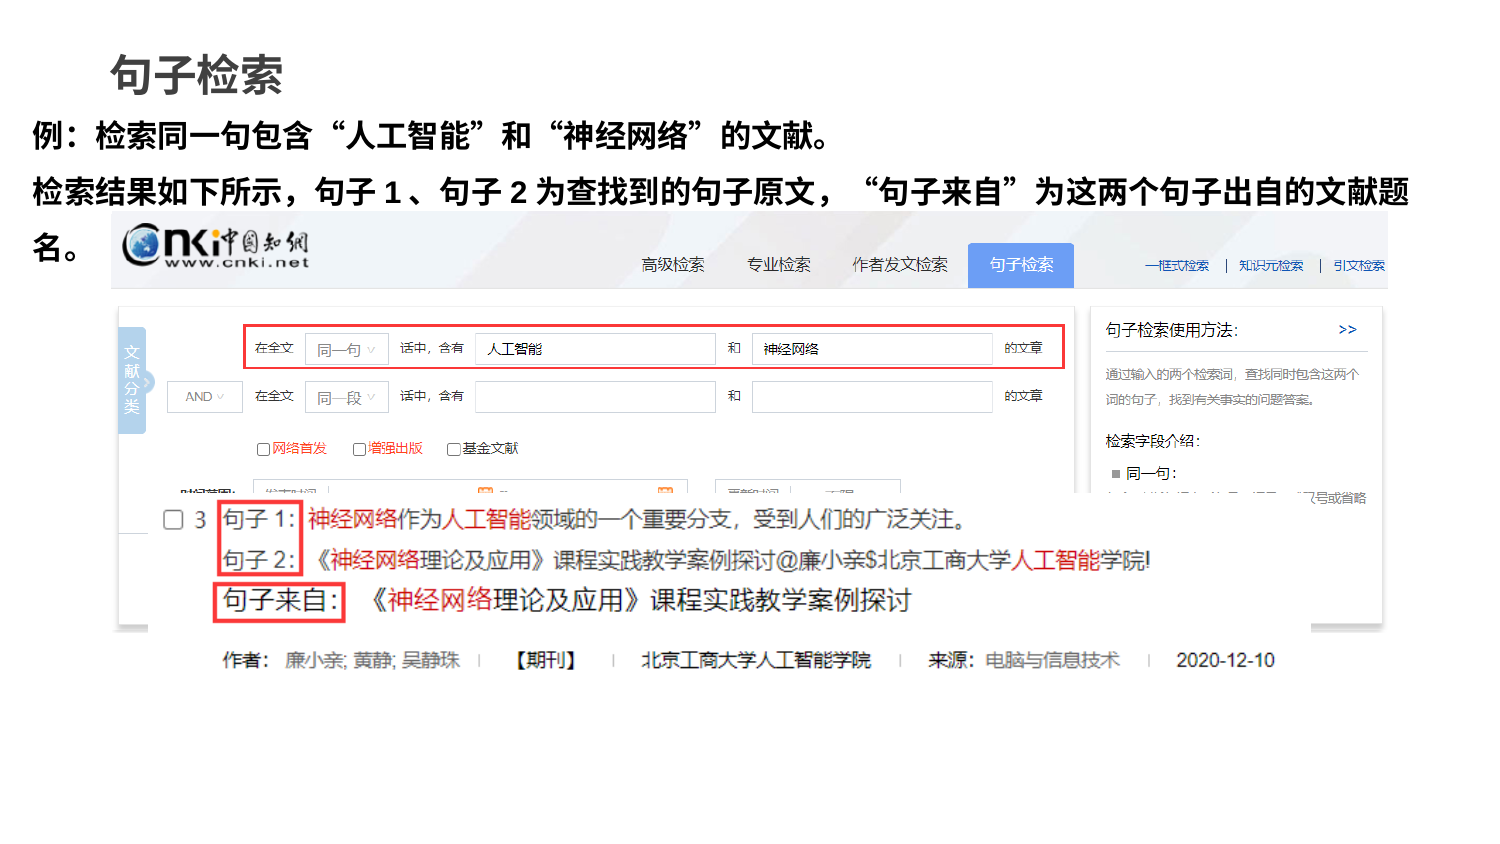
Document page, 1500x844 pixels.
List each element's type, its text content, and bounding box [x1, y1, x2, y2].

text_box 例：检索同一句包含“人工智能”和“神经网络”的文献。 检索结果如下所示，句子1、句子2为查找到的句子原文，“句子来自”为这两个句子出自的文献题名。 [18, 90, 1437, 274]
picture [111, 211, 1388, 694]
text_box 句子检索 [94, 15, 409, 138]
